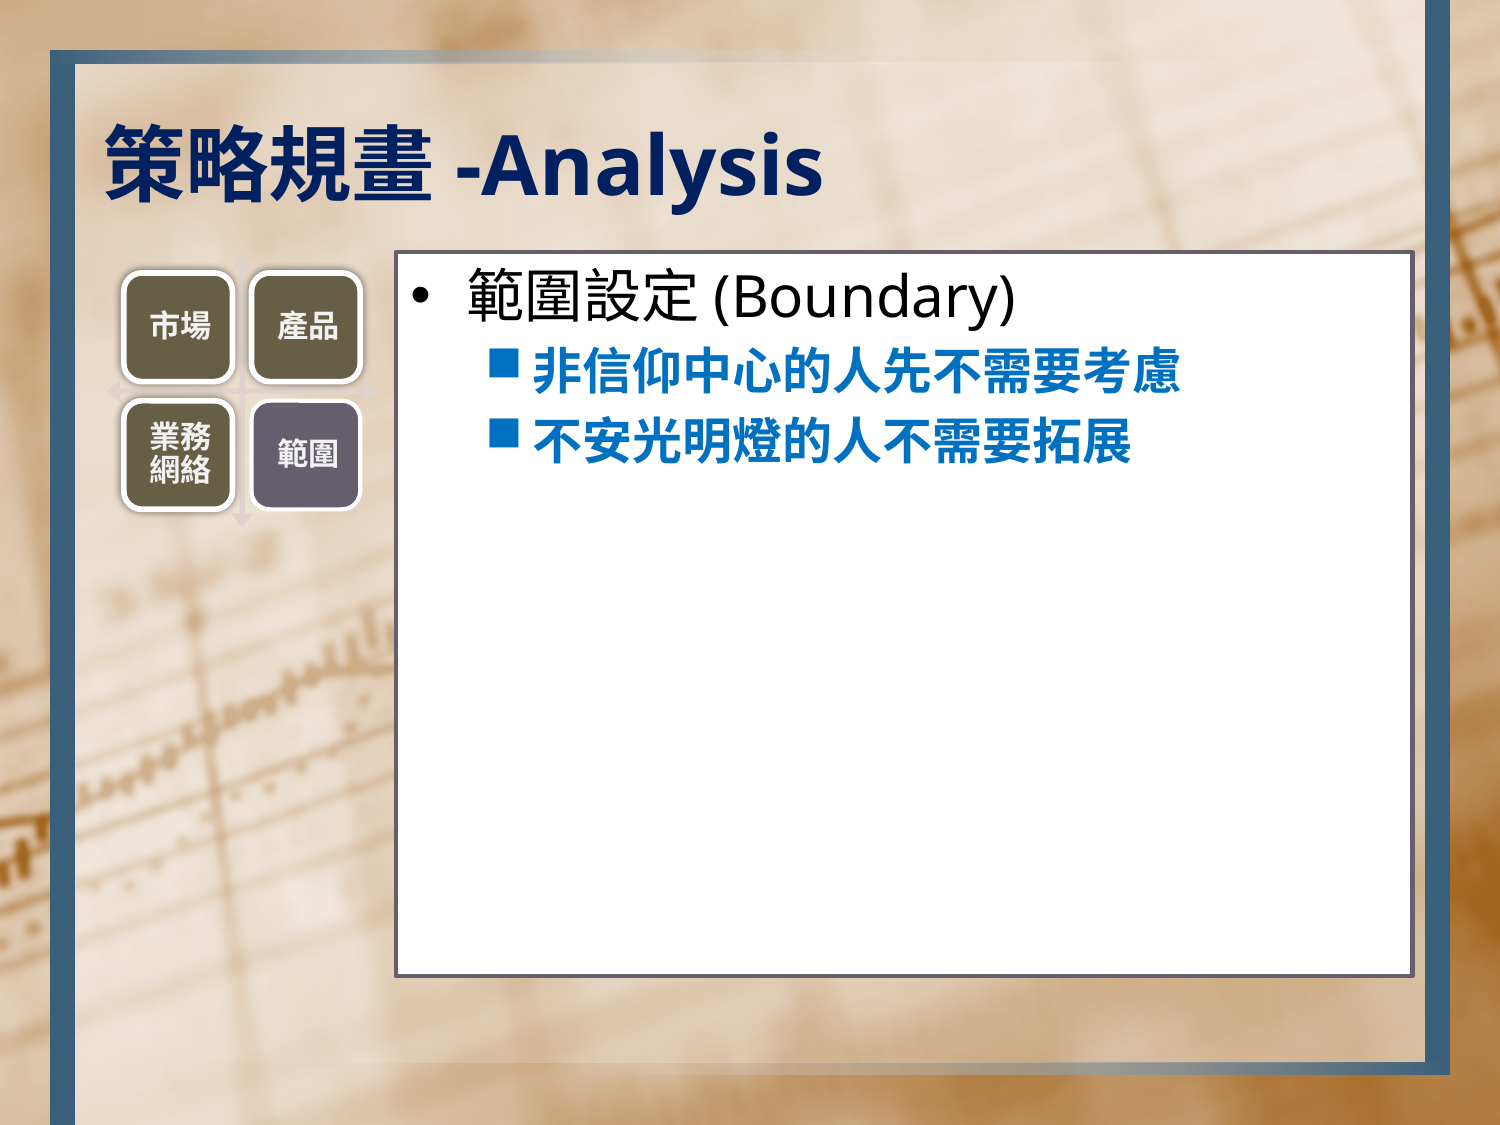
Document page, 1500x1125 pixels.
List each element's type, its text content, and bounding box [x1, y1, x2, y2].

list 範圍設定(Boundary) 非信仰中心的人先不需要考慮 不安光明燈的人不需要拓展 [394, 250, 1415, 978]
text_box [100, 255, 384, 528]
title 策略規畫-Analysis [87, 75, 1413, 220]
